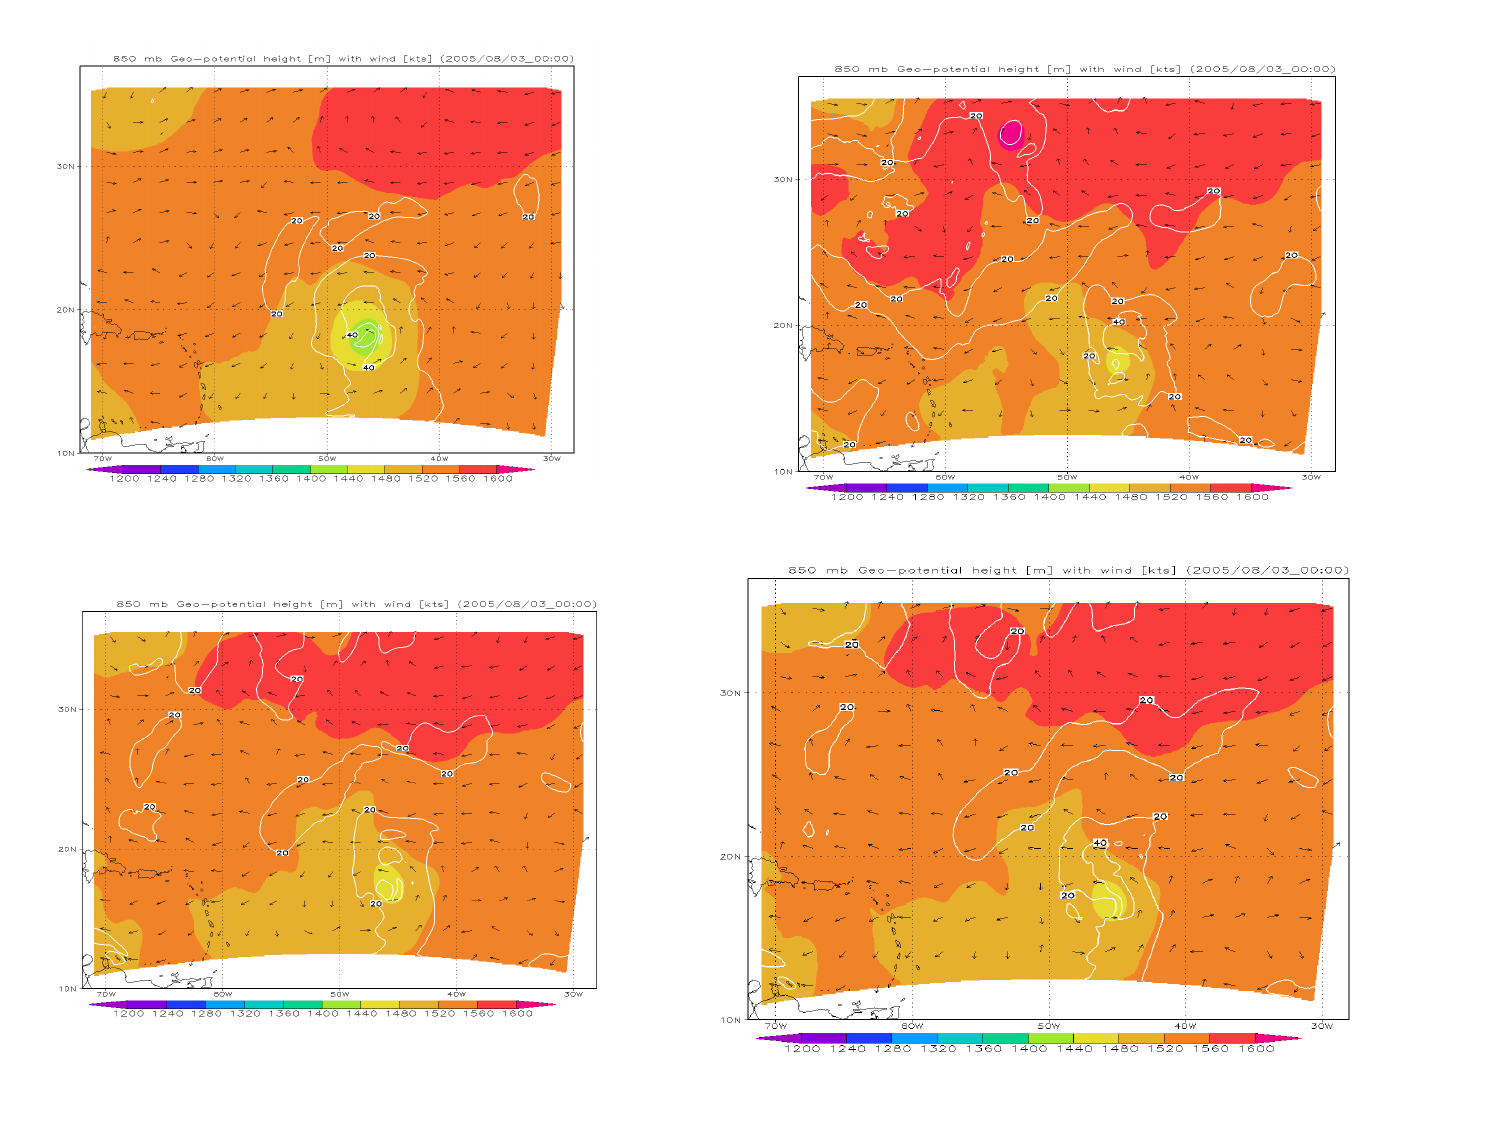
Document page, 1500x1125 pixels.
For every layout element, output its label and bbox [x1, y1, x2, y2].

picture [707, 543, 1389, 1054]
list [0, 34, 709, 483]
picture [762, 45, 1371, 502]
picture [47, 580, 631, 1018]
